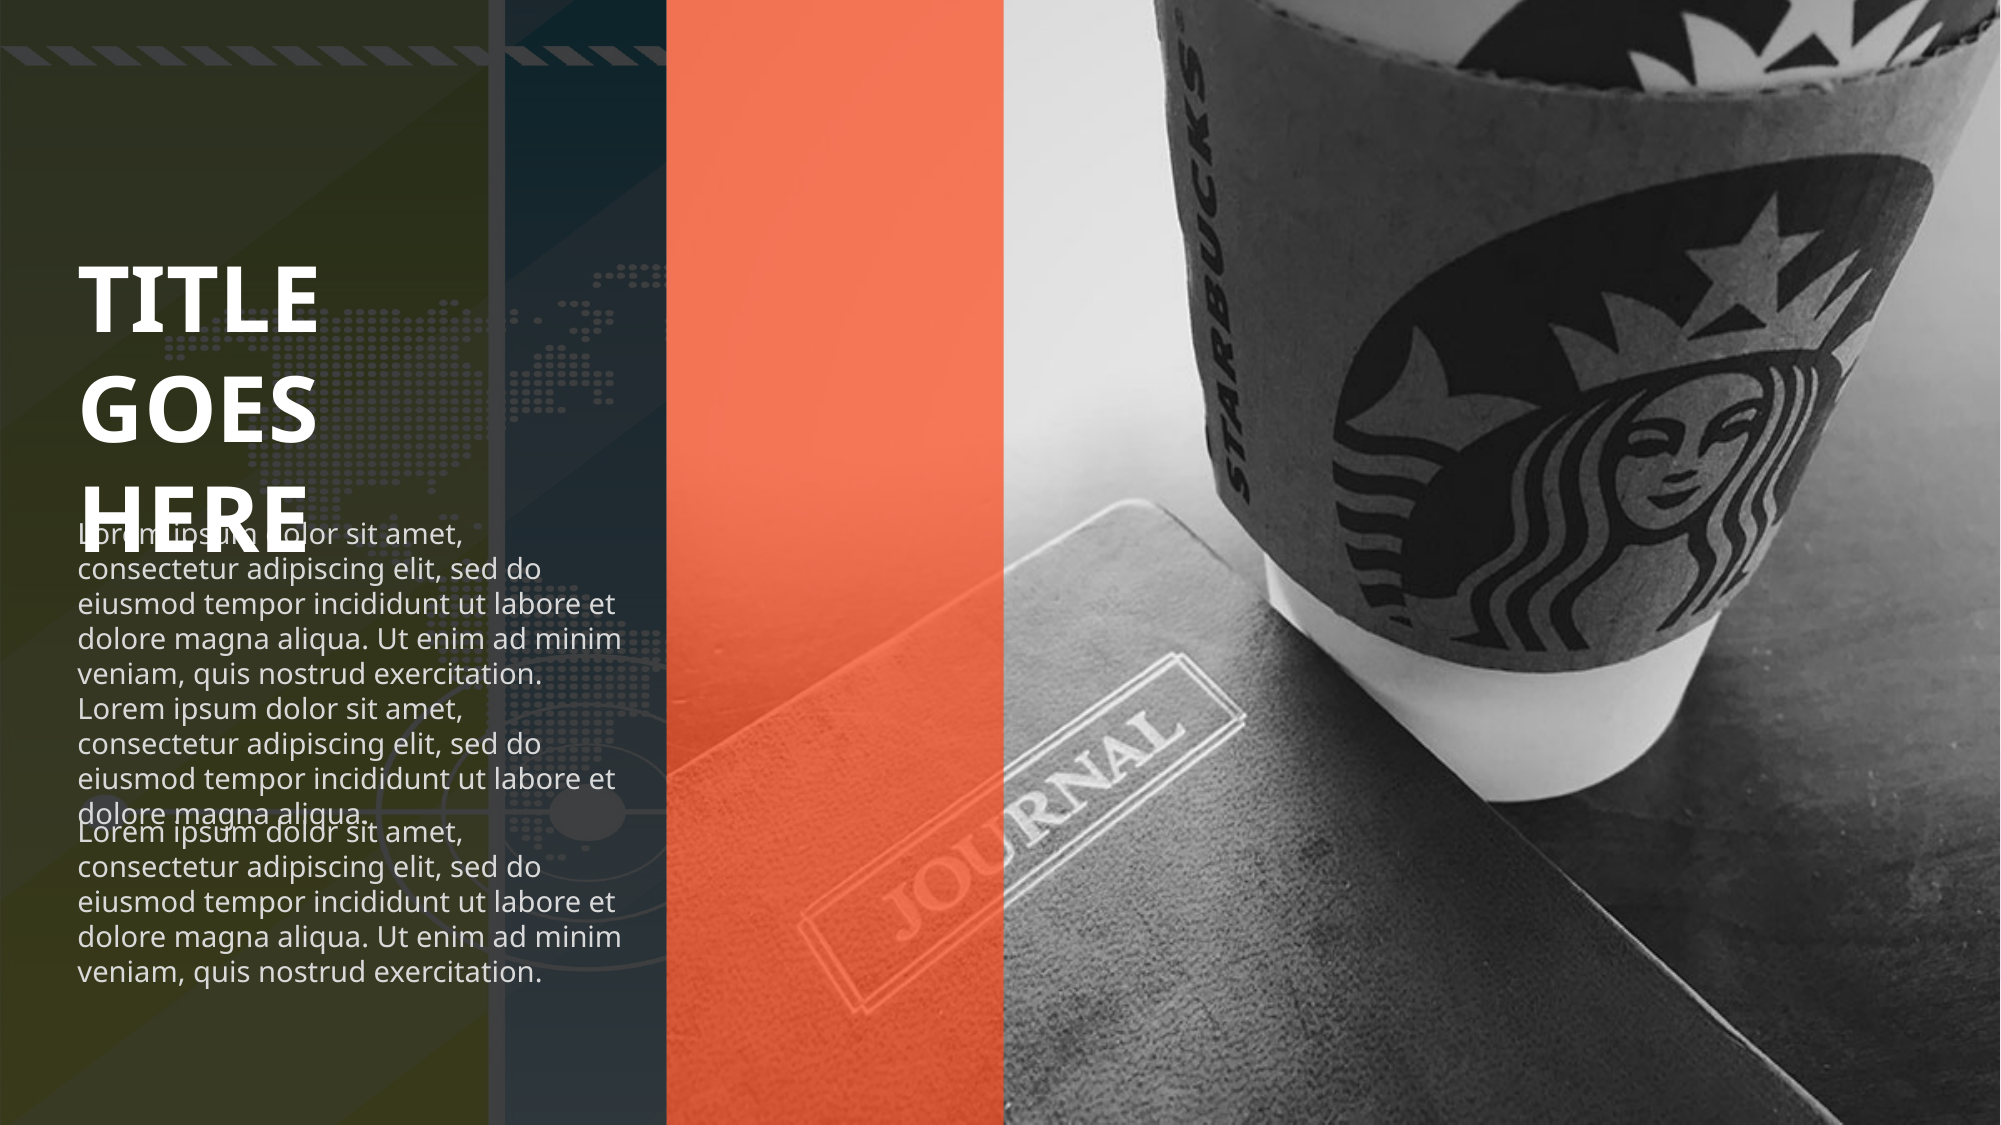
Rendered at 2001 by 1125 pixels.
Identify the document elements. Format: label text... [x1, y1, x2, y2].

text_box [666, 0, 1005, 1125]
text_box Lorem ipsum dolor sit amet, consectetur adipiscing elit, sed do eiusmod tempor incididunt ut labore et dolore magna aliqua. Ut enim ad minim veniam, quis nostrud exercitation. Lorem ipsum dolor sit amet, consectetur adipiscing elit, sed do eiusmod tempor incididunt ut labore et dolore magna aliqua. [62, 507, 643, 805]
text_box Lorem ipsum dolor sit amet, consectetur adipiscing elit, sed do eiusmod tempor incididunt ut labore et dolore magna aliqua. Ut enim ad minim veniam, quis nostrud exercitation. [62, 805, 643, 996]
text_box [1005, 0, 2000, 1125]
text_box TITLE GOES HERE [62, 233, 549, 578]
